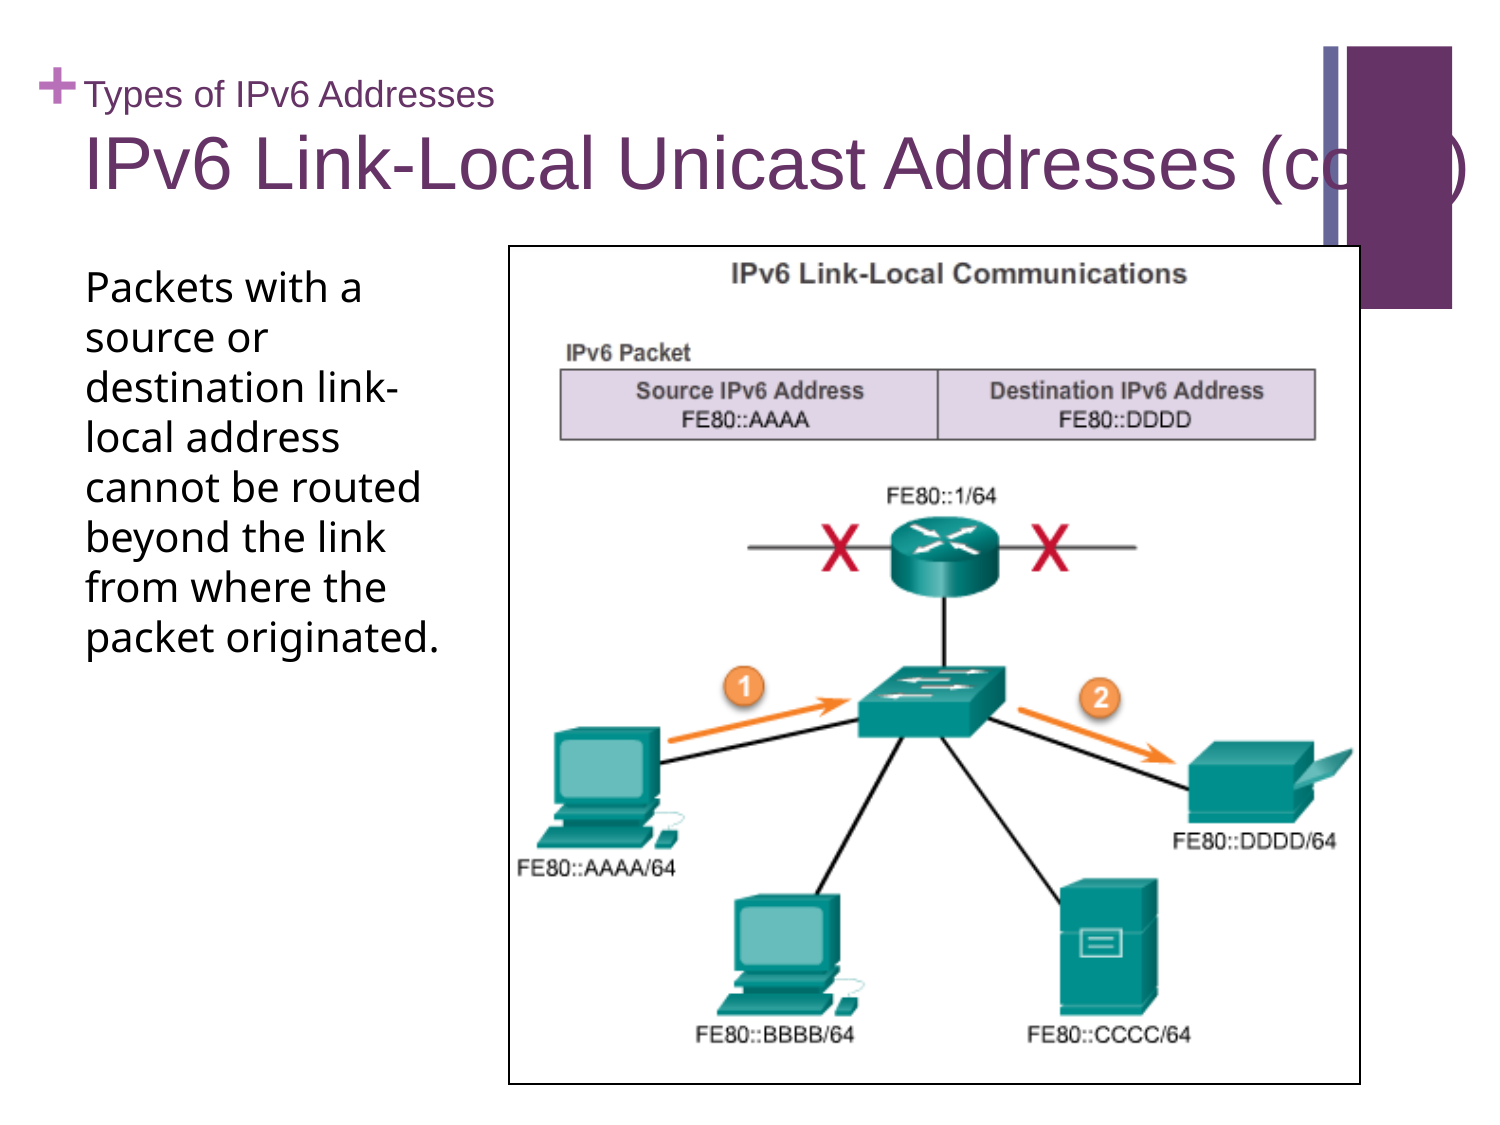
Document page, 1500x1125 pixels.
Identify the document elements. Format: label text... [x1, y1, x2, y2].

picture [509, 246, 1360, 1084]
text_box Packets with a source or destination link-local address cannot be routed beyond the link from where the packet originated. [69, 253, 479, 714]
title Types of IPv6 Addresses IPv6 Link-Local Unicast Addresses (cont.) [68, 62, 1500, 200]
